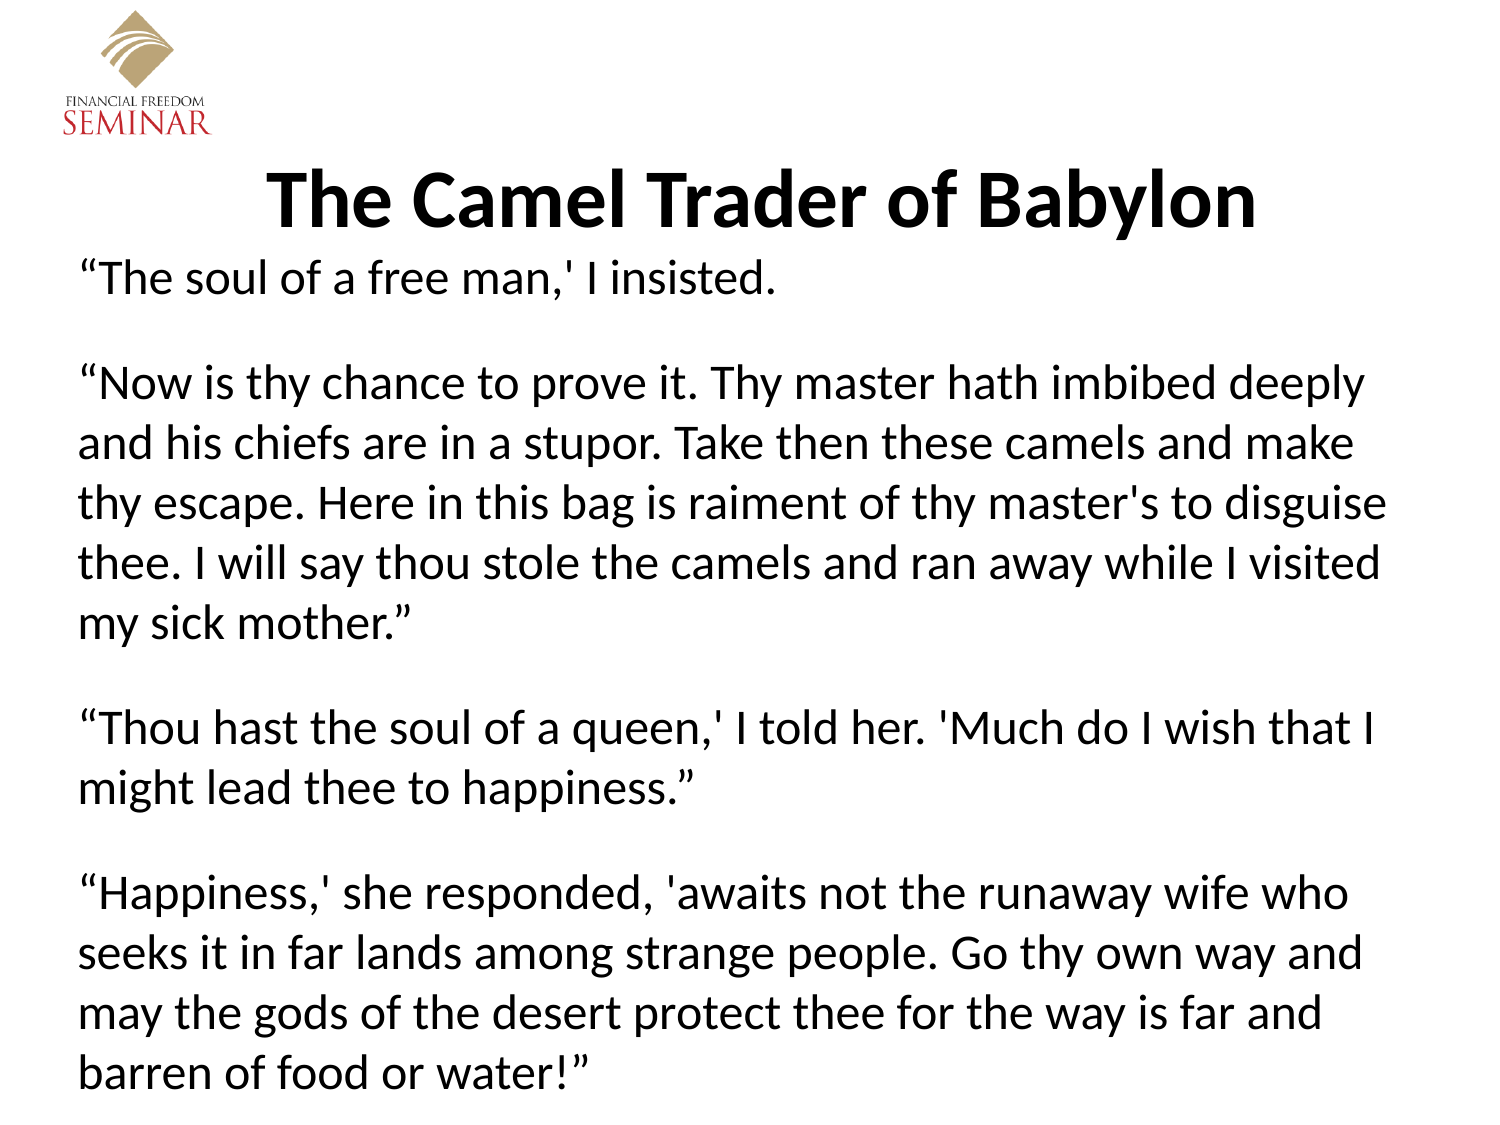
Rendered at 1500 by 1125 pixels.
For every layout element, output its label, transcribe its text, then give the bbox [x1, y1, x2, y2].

title The Camel Trader of Babylon [87, 99, 1438, 237]
picture [0, 0, 276, 144]
text_box “The soul of a free man,' I insisted. “Now is thy chance to prove it. Thy master hath imbibed deeply and his chiefs are in a stupor. Take then these camels and make thy escape. Here in this bag is raiment of thy master's to disguise thee. I will say thou stole the camels and ran away while I visited my sick mother.” “Thou hast the soul of a queen,' I told her. 'Much do I wish that I might lead thee to happiness.” “Happiness,' she responded, 'awaits not the runaway wife who seeks it in far lands among strange people. Go thy own way and may the gods of the desert protect thee for the way is far and barren of food or water!” [62, 237, 1438, 1108]
